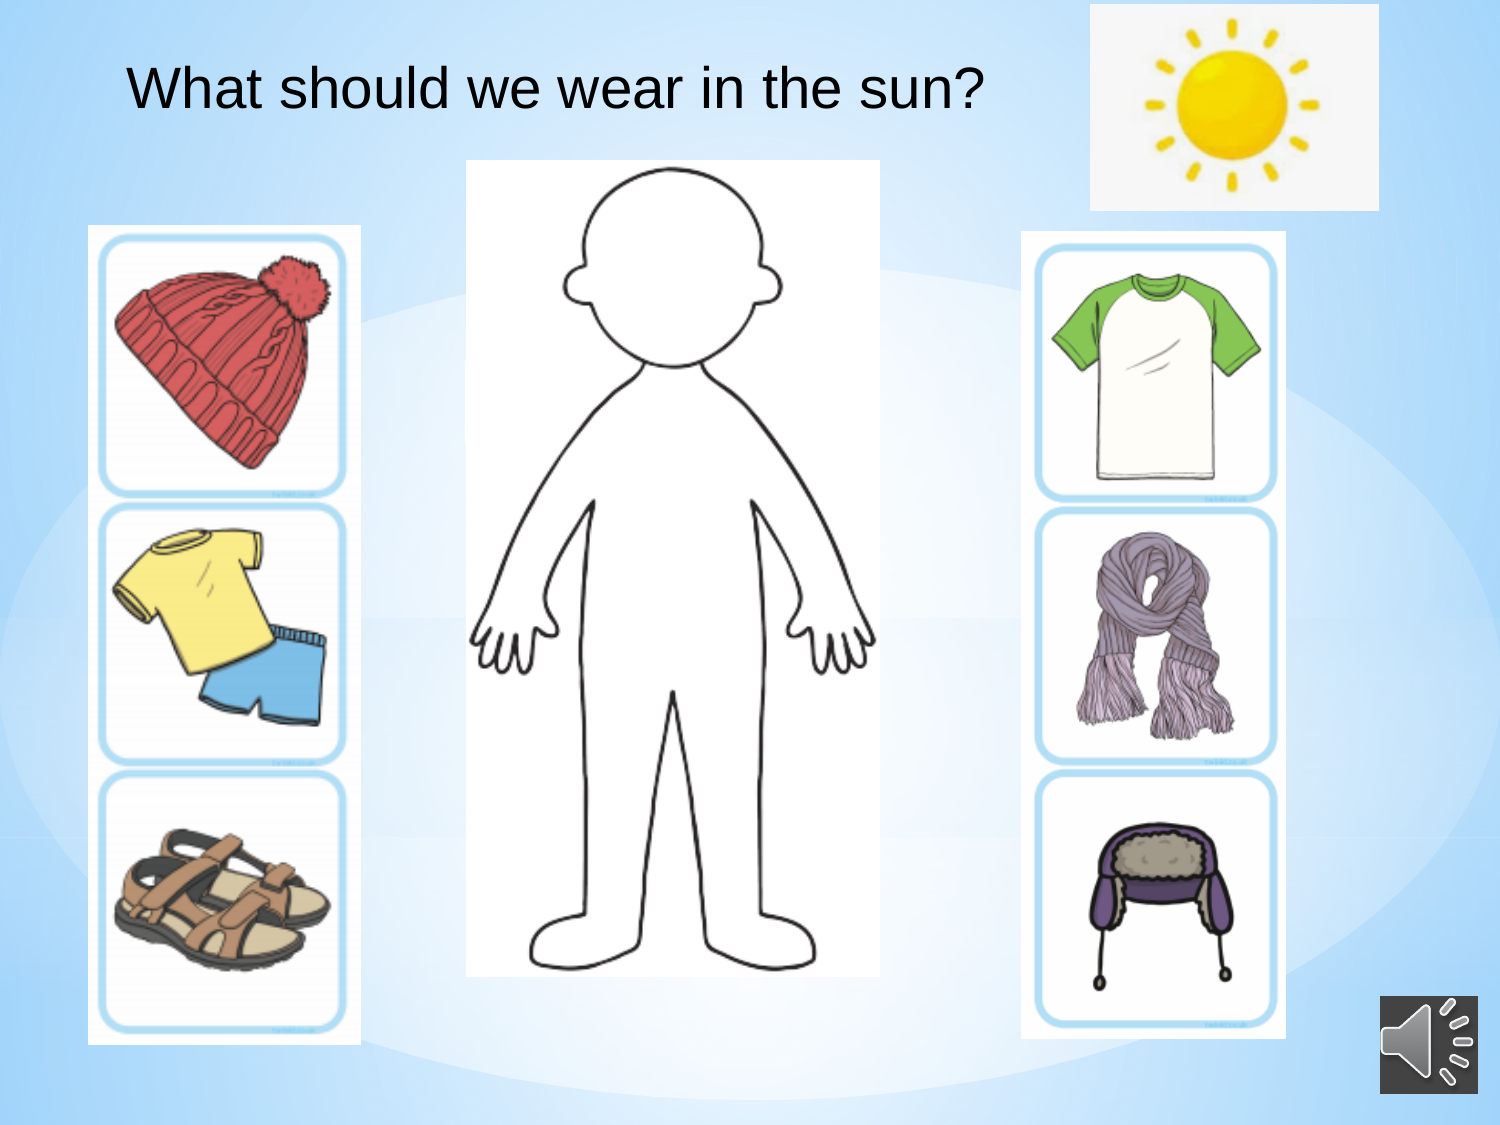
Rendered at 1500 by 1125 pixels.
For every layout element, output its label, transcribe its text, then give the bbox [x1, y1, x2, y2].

text_box What should we wear in the sun? [112, 42, 1084, 128]
picture [466, 159, 881, 977]
picture [1090, 3, 1379, 211]
picture [88, 225, 361, 1045]
picture [1021, 231, 1287, 1039]
picture [1378, 994, 1480, 1095]
